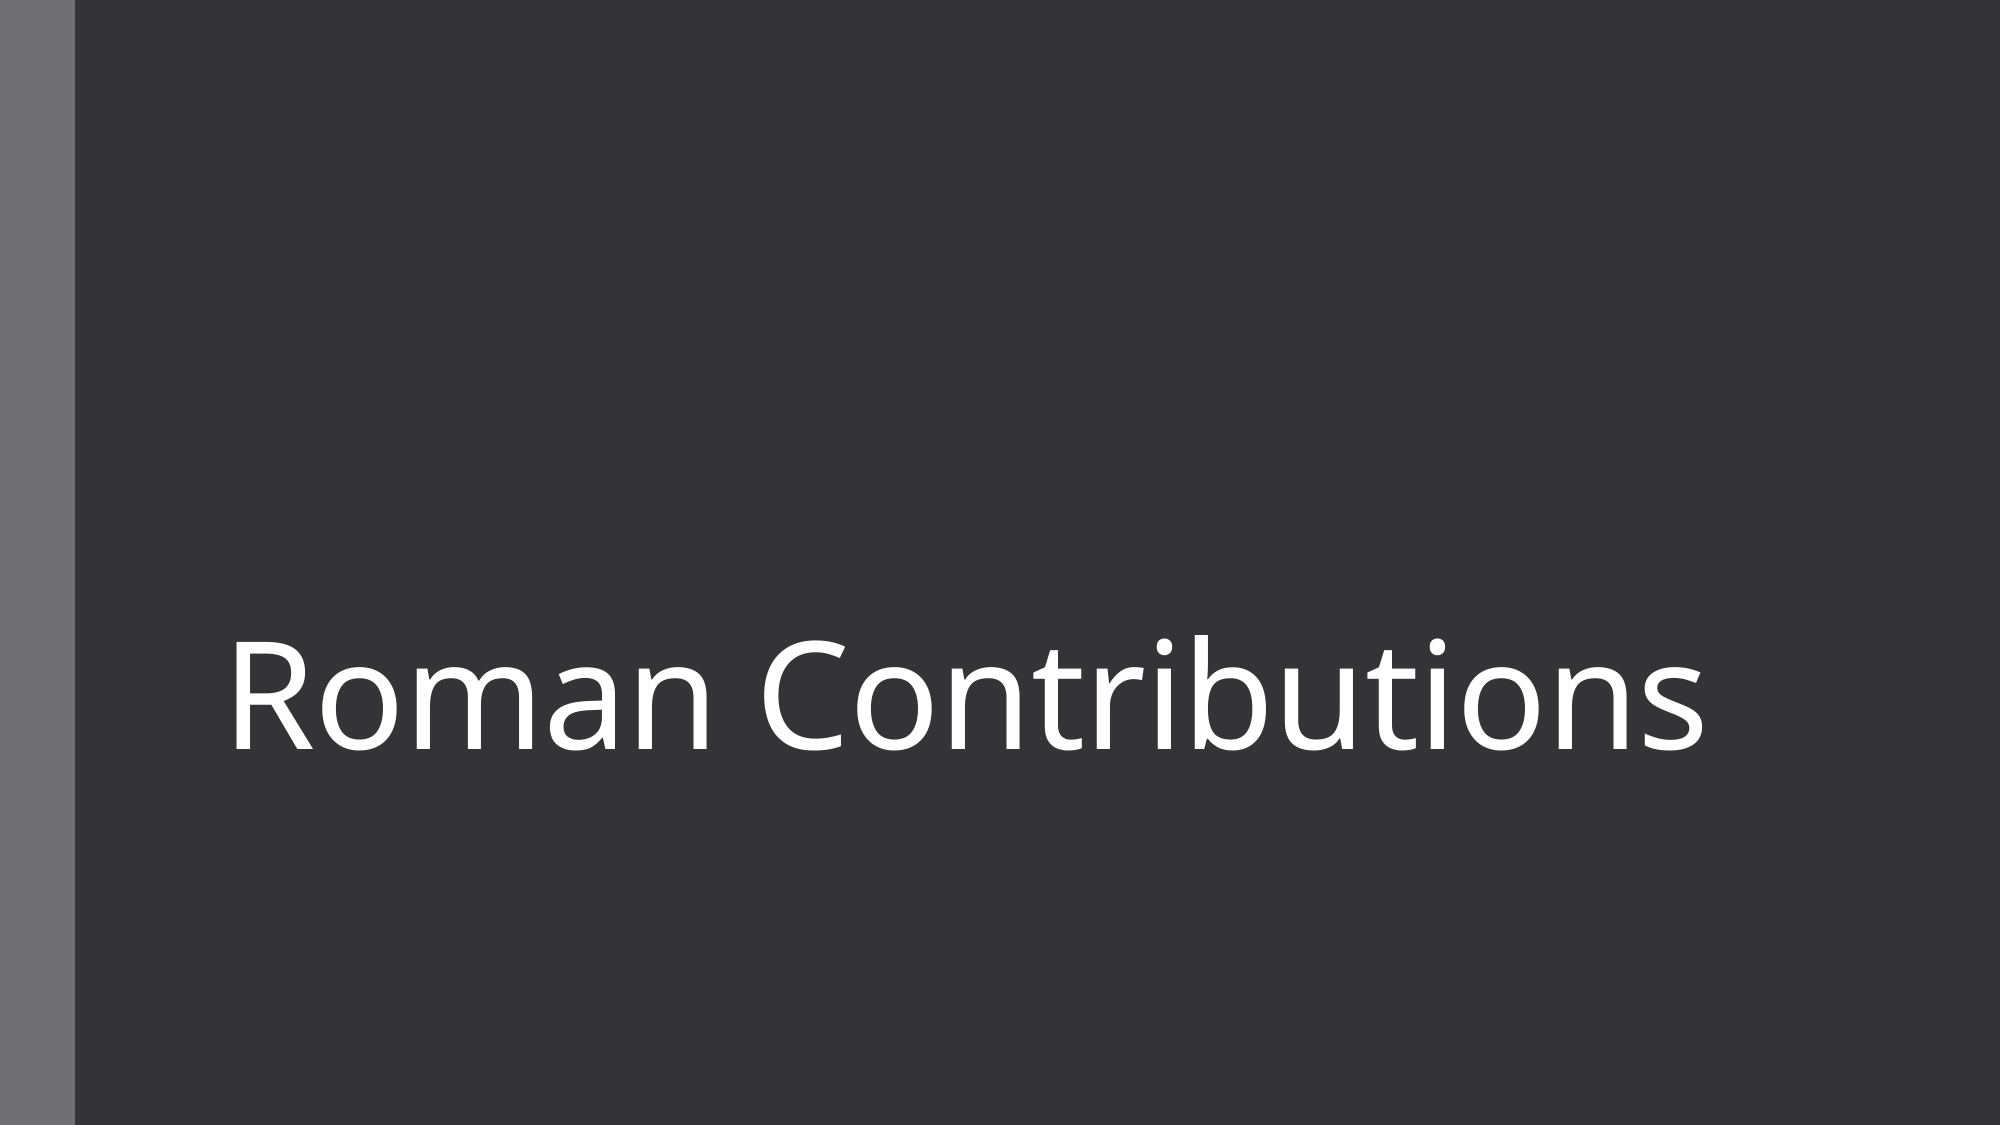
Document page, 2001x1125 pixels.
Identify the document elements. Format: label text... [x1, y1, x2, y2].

title Roman Contributions [206, 124, 1752, 788]
